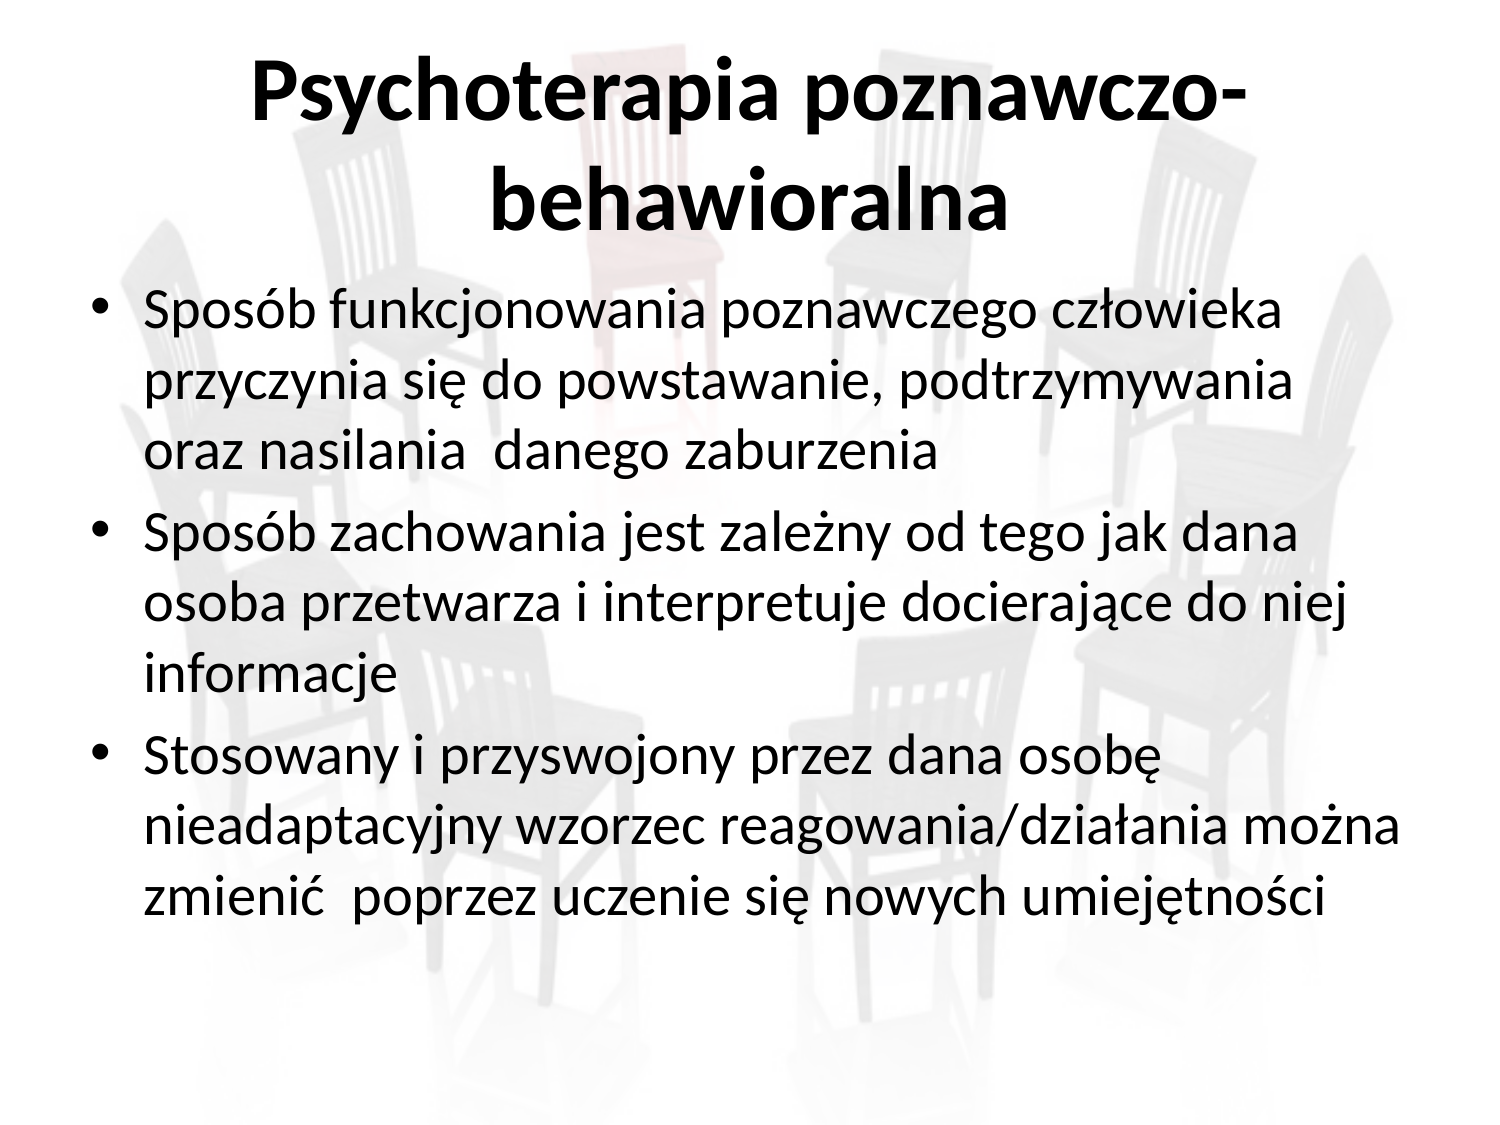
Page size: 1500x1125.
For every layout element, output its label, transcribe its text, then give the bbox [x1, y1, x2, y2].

title Psychoterapia poznawczo-behawioralna [75, 45, 1425, 233]
list Sposób funkcjonowania poznawczego człowieka przyczynia się do powstawanie, podtrzymywania oraz nasilania danego zaburzenia Sposób zachowania jest zależny od tego jak dana osoba przetwarza i interpretuje docierające do niej informacje Stosowany i przyswojony przez dana osobę nieadaptacyjny wzorzec reagowania/działania można zmienić poprzez uczenie się nowych umiejętności [75, 262, 1425, 1005]
